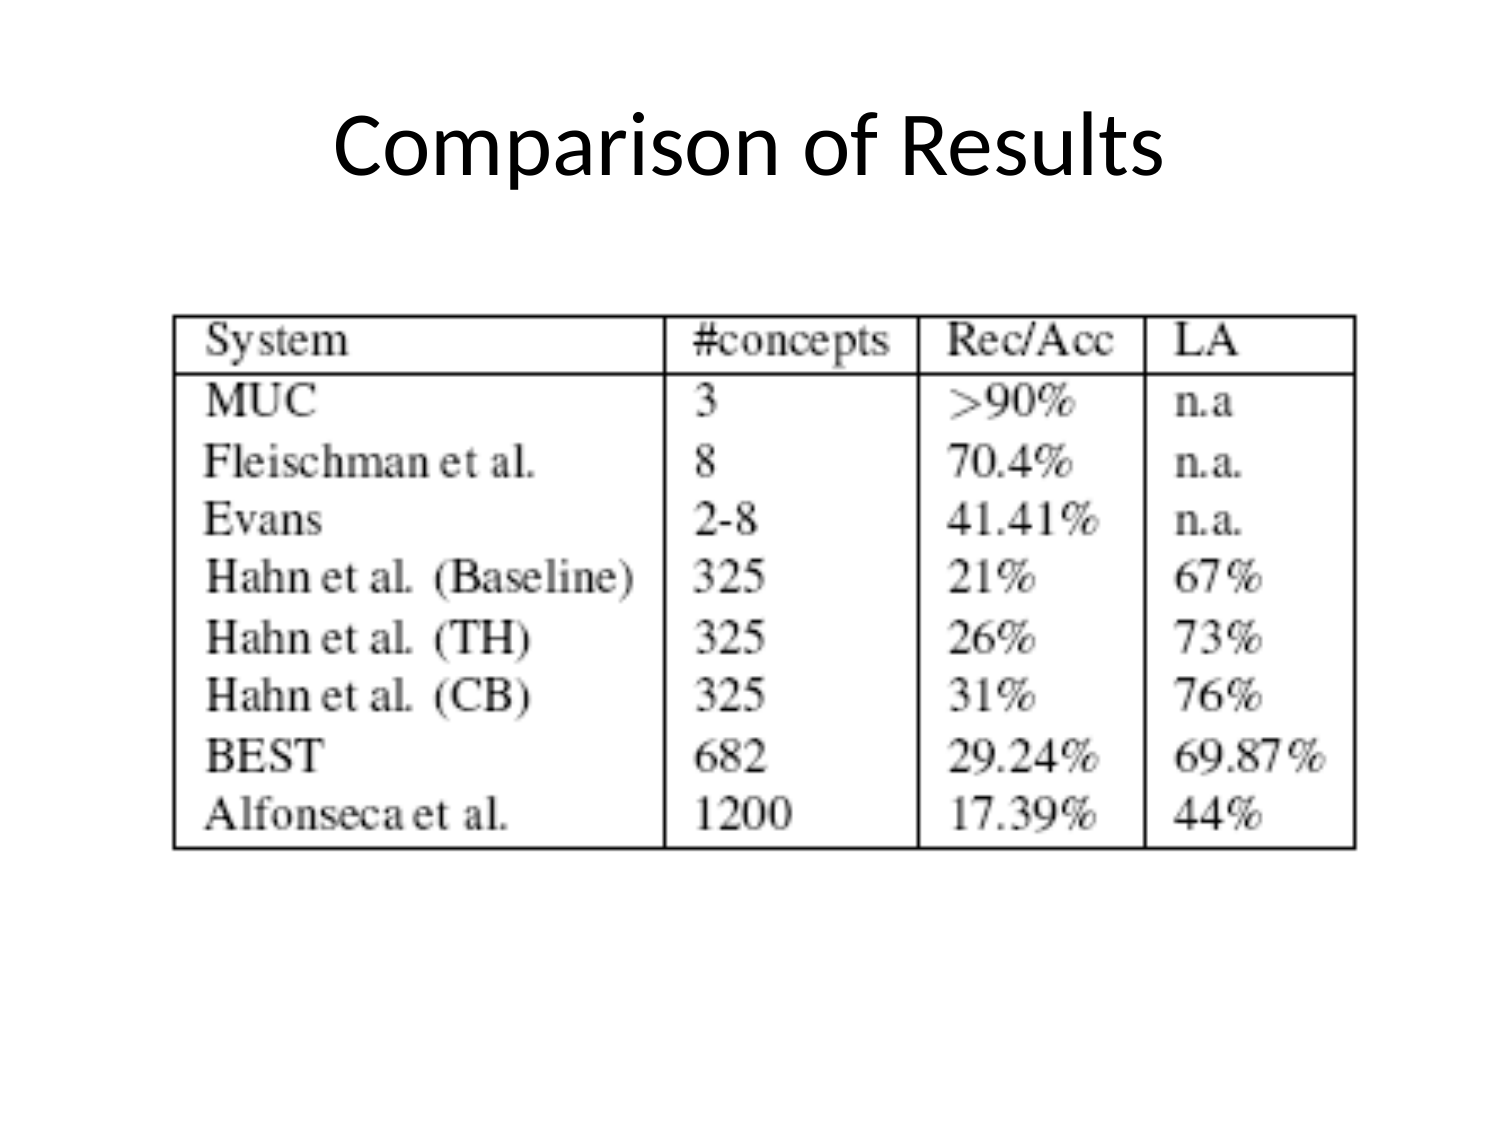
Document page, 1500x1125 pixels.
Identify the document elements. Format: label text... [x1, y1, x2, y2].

title Comparison of Results [75, 45, 1425, 233]
picture [149, 299, 1379, 876]
